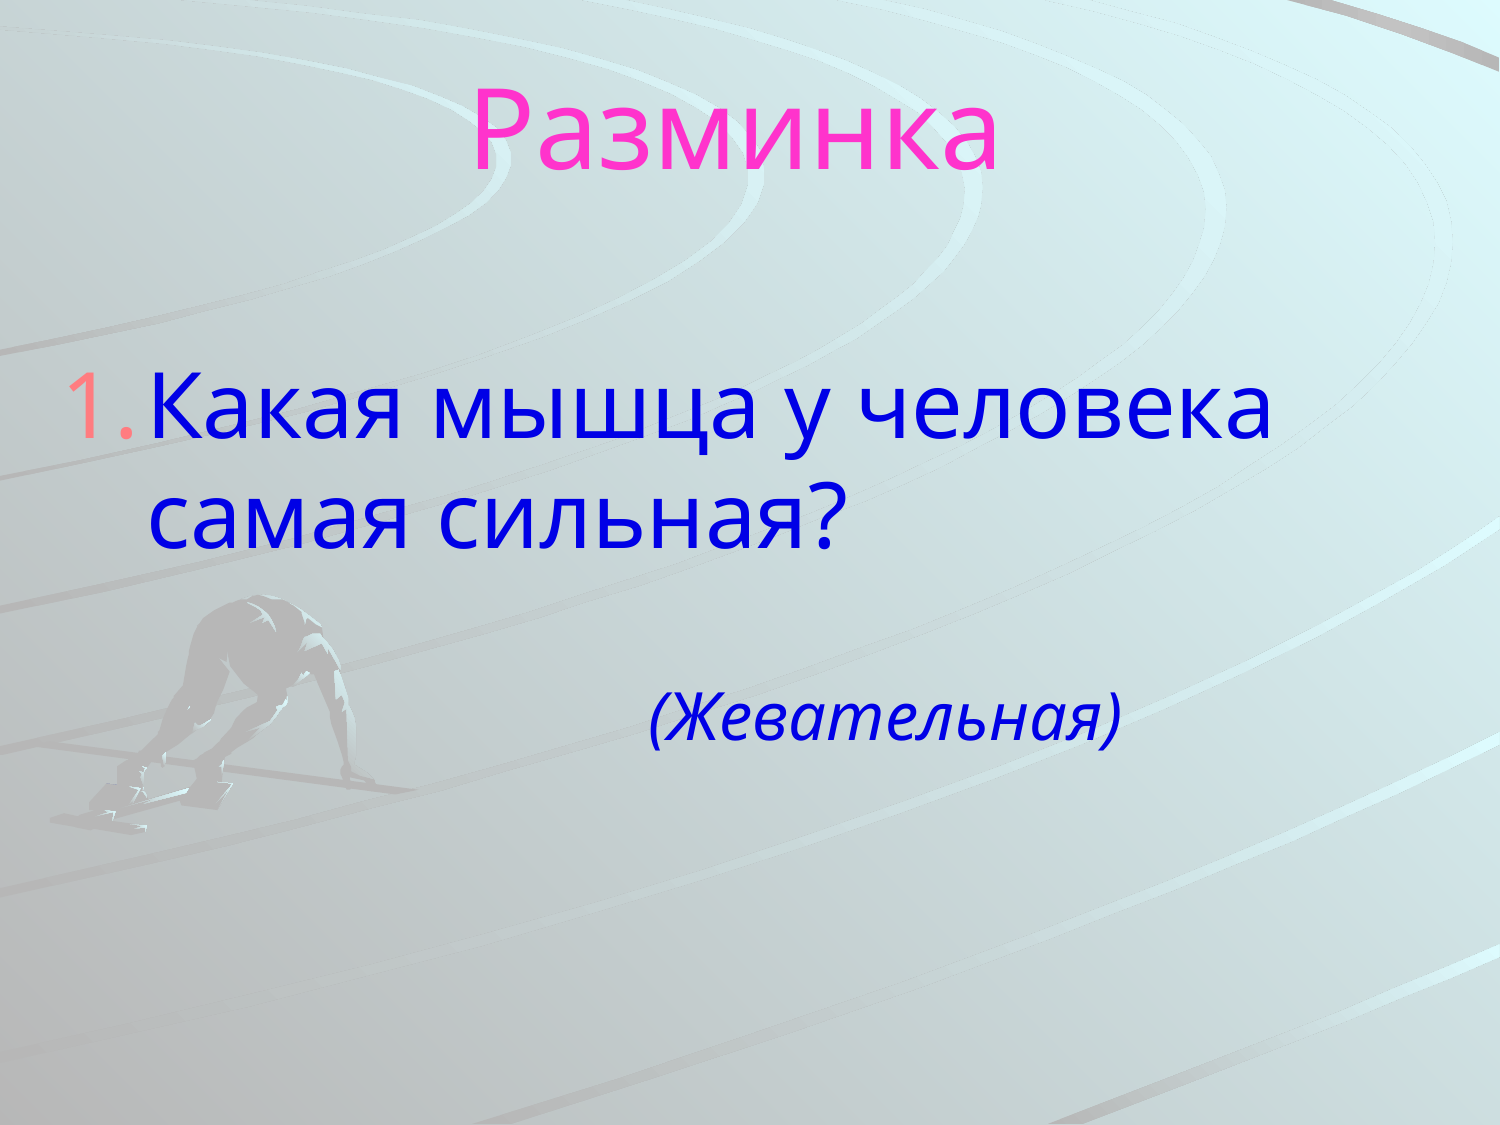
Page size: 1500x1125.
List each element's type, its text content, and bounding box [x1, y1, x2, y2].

title Разминка [74, 25, 1426, 200]
list Какая мышца у человека самая сильная? (Жевательная) [46, 339, 1454, 1006]
